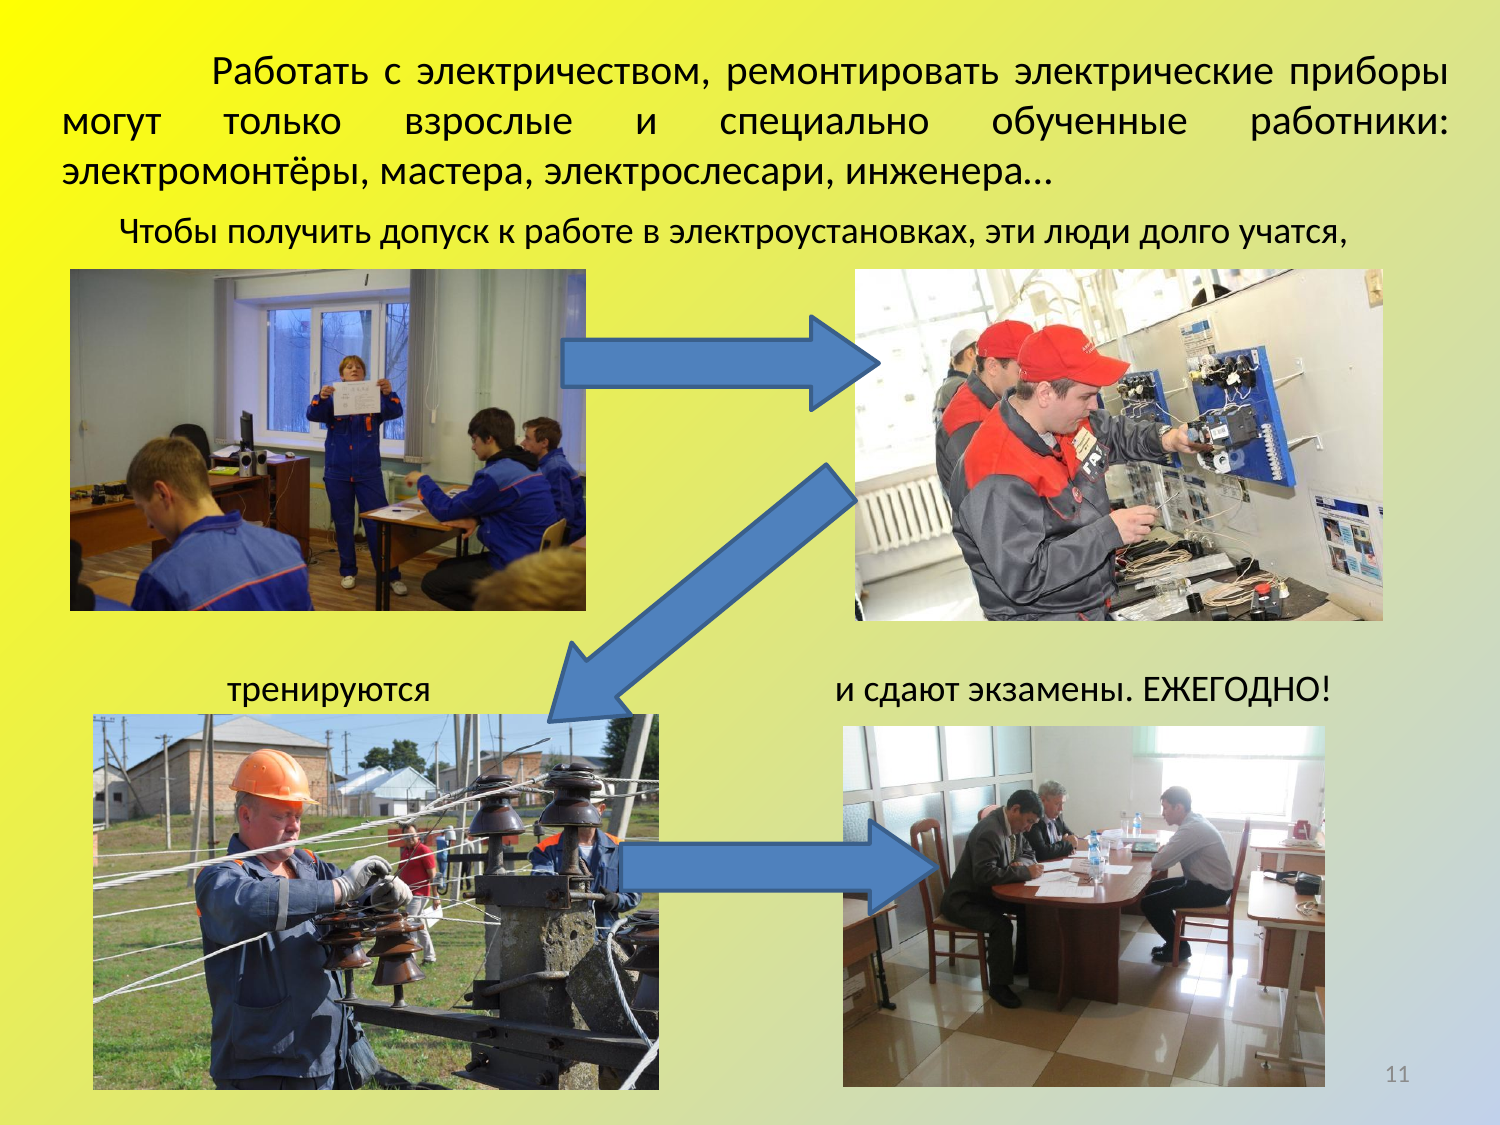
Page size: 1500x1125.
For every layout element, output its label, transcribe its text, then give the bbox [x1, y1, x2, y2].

picture [855, 269, 1383, 622]
text_box тренируются [212, 656, 455, 713]
text_box [590, 314, 850, 412]
picture [93, 714, 660, 1091]
slide_number 11 [1074, 1042, 1425, 1103]
text_box [549, 462, 850, 713]
picture [843, 726, 1325, 1088]
picture [70, 269, 587, 611]
text_box и сдают экзамены. ЕЖЕГОДНО! [820, 656, 1473, 716]
text_box Работать с электричеством, ремонтировать электрические приборы могут только взрослые и специально обученные работники: электромонтёры, мастера, электрослесари, инженера… [46, 35, 1465, 200]
text_box [664, 841, 838, 893]
text_box Чтобы получить допуск к работе в электроустановках, эти люди долго учатся, [70, 199, 1407, 259]
